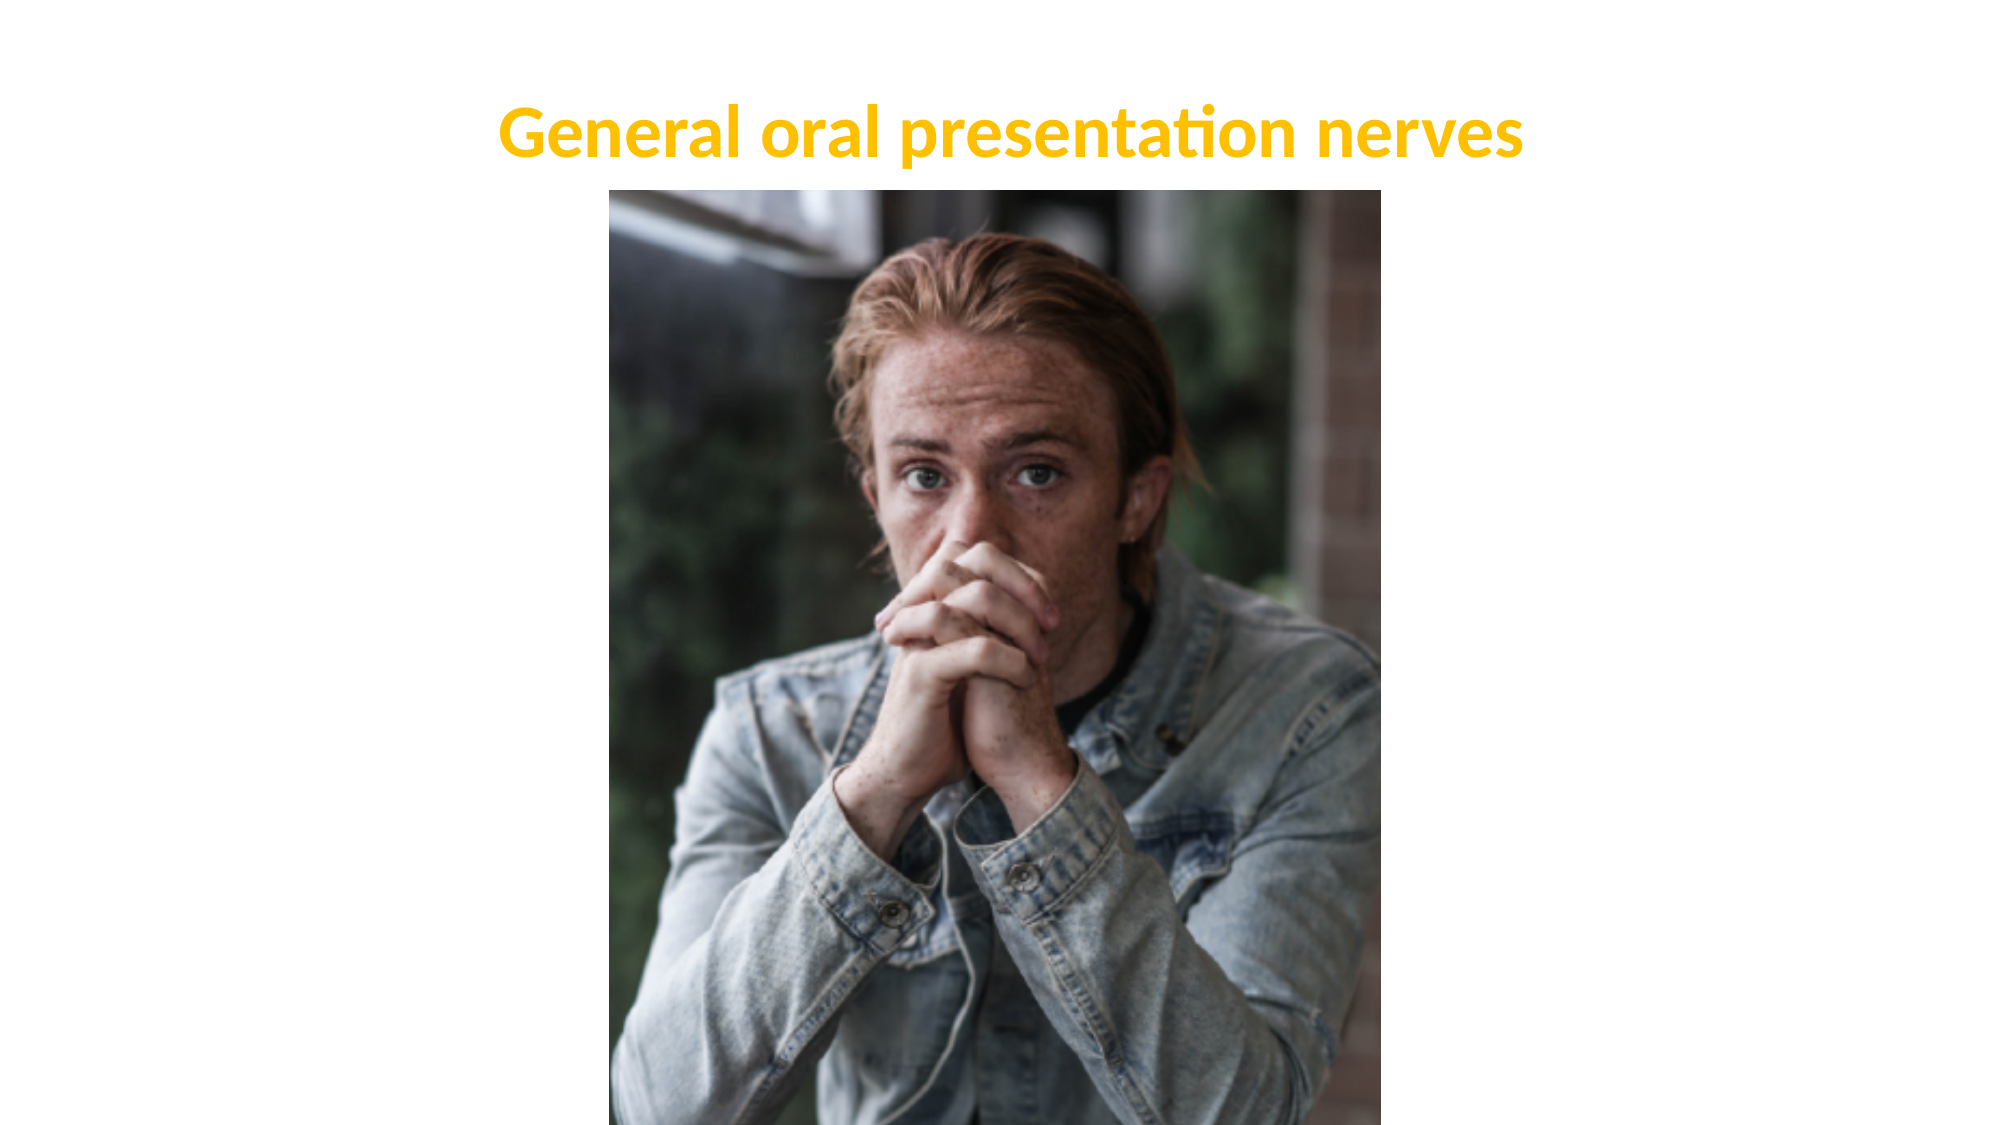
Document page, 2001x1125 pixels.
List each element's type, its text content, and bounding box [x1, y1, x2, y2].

picture [608, 190, 1381, 1125]
text_box General oral presentation nerves [299, 75, 1724, 343]
